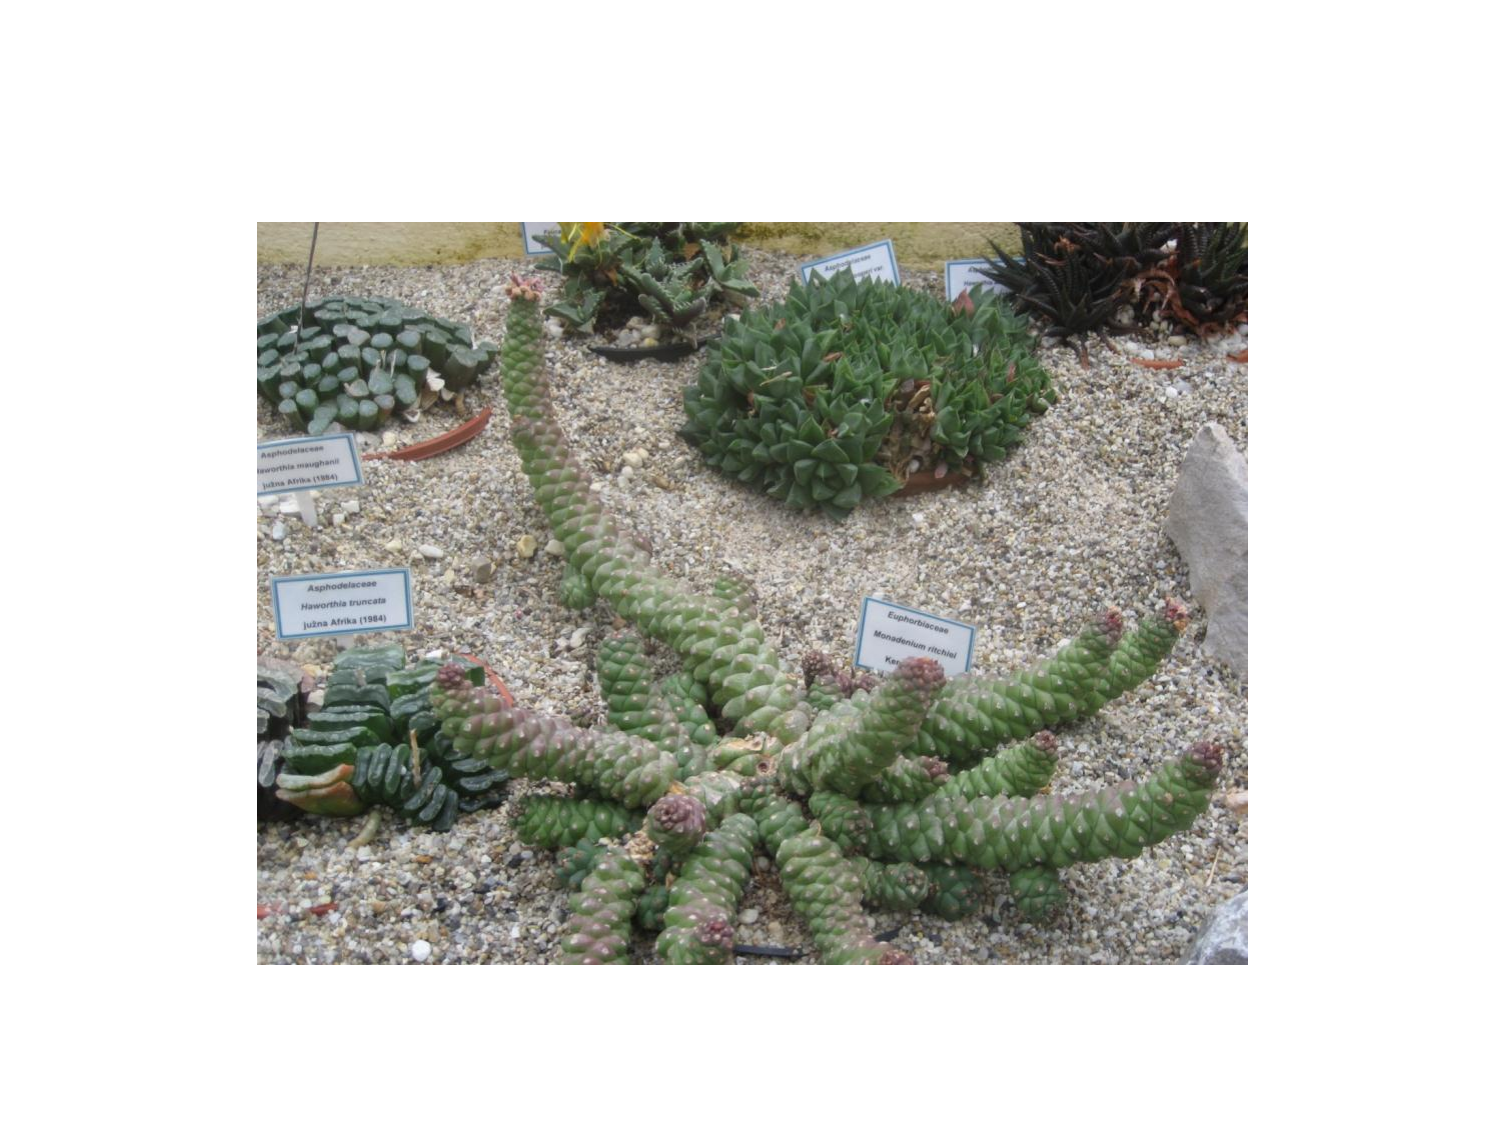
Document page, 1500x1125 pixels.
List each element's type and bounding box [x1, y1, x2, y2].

list [257, 222, 1248, 966]
